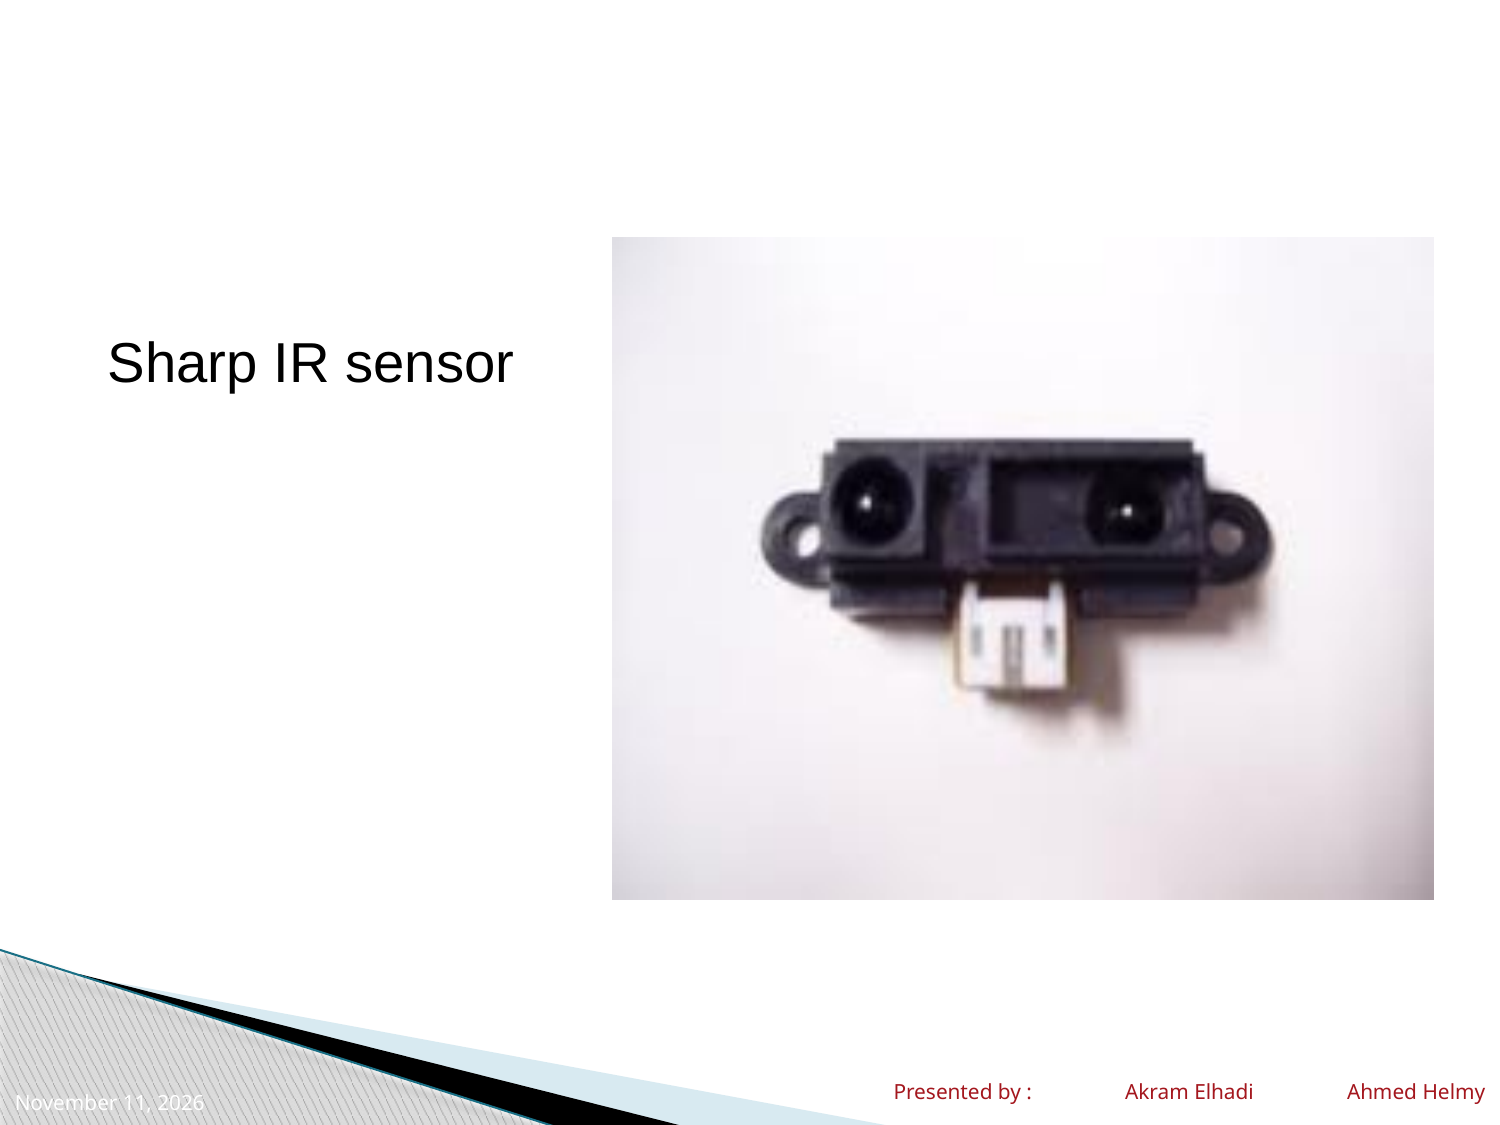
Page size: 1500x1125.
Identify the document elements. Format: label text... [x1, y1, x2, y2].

picture [612, 237, 1434, 901]
list Sharp IR sensor [75, 243, 1425, 986]
footer Presented by : Akram Elhadi Ahmed Helmy [718, 1051, 1500, 1112]
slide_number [0, 1065, 315, 1125]
